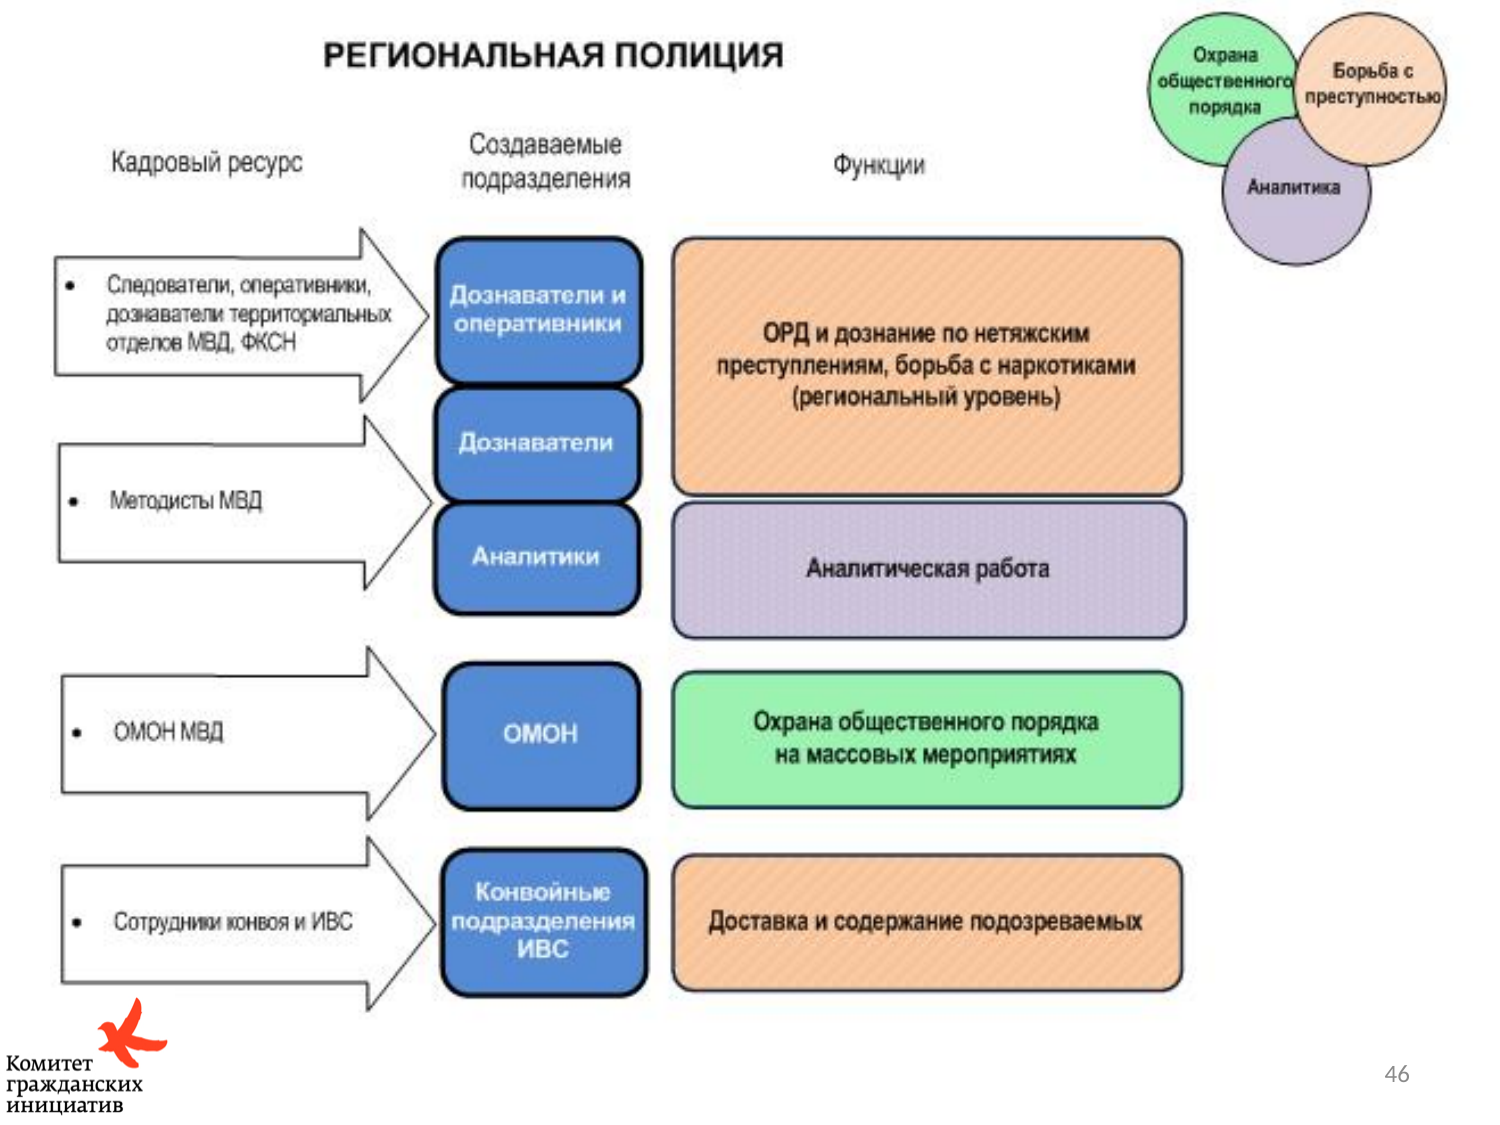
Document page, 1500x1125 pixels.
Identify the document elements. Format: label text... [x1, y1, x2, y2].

slide_number 46 [1074, 1063, 1425, 1103]
picture [0, 0, 1476, 1125]
